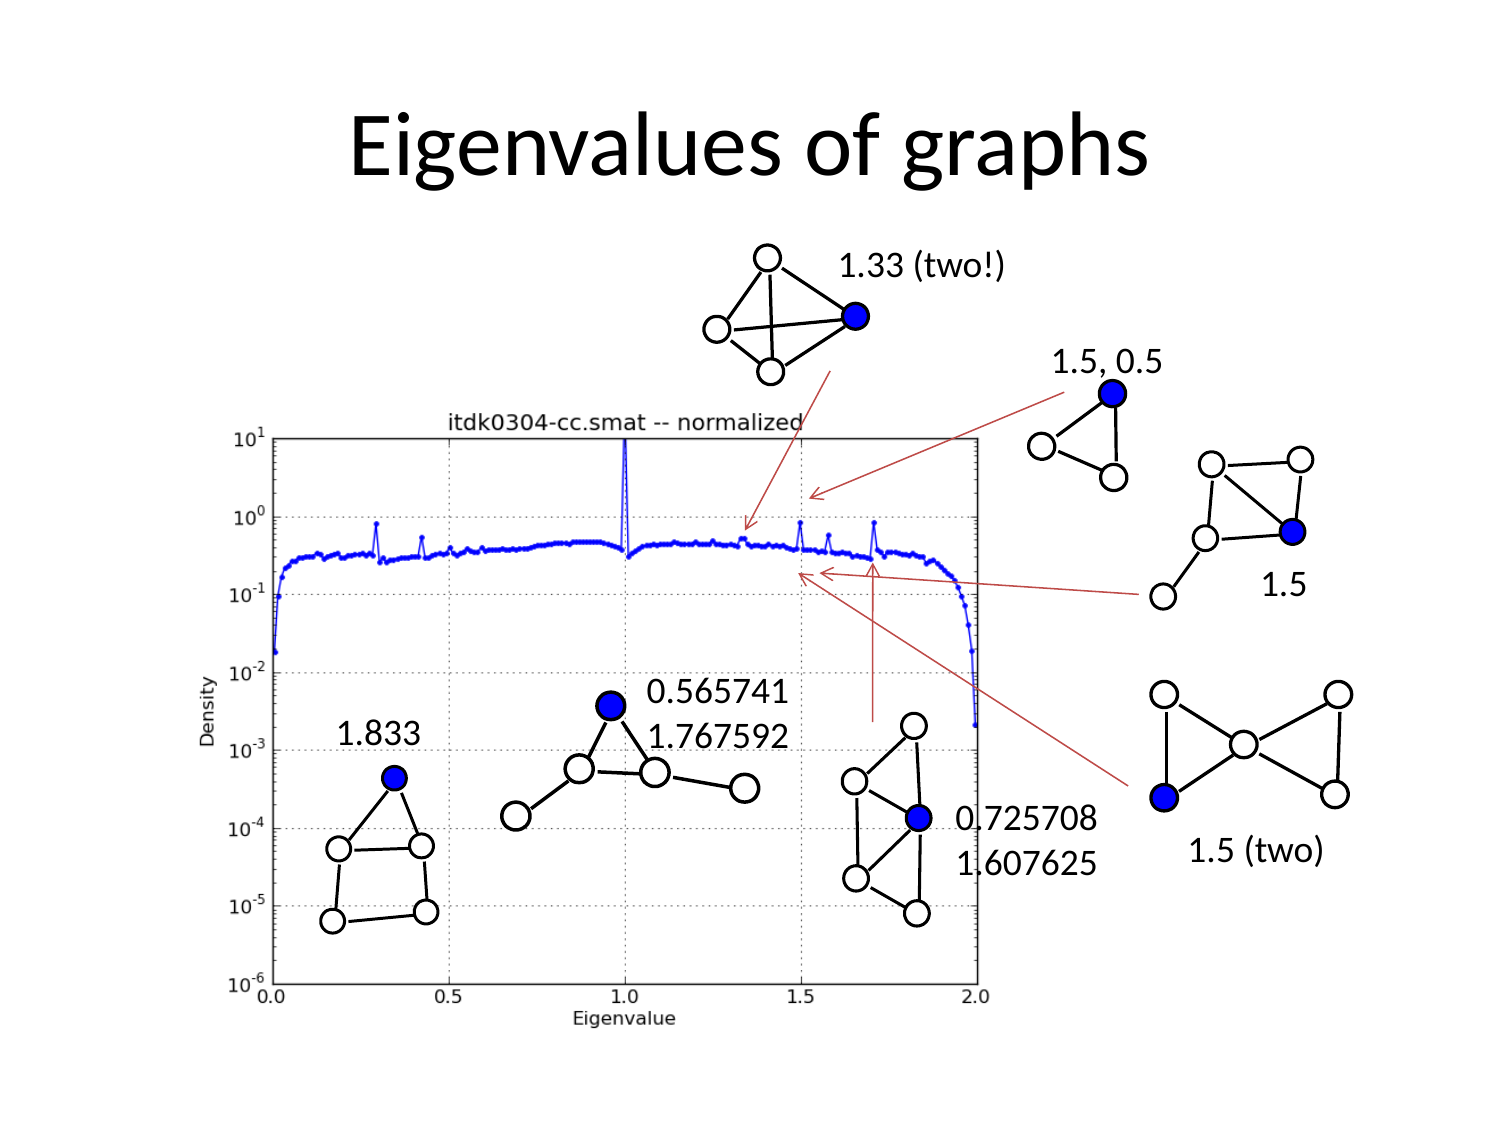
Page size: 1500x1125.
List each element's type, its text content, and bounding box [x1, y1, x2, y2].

title Eigenvalues of graphs [75, 45, 1425, 233]
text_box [159, 232, 1361, 1053]
